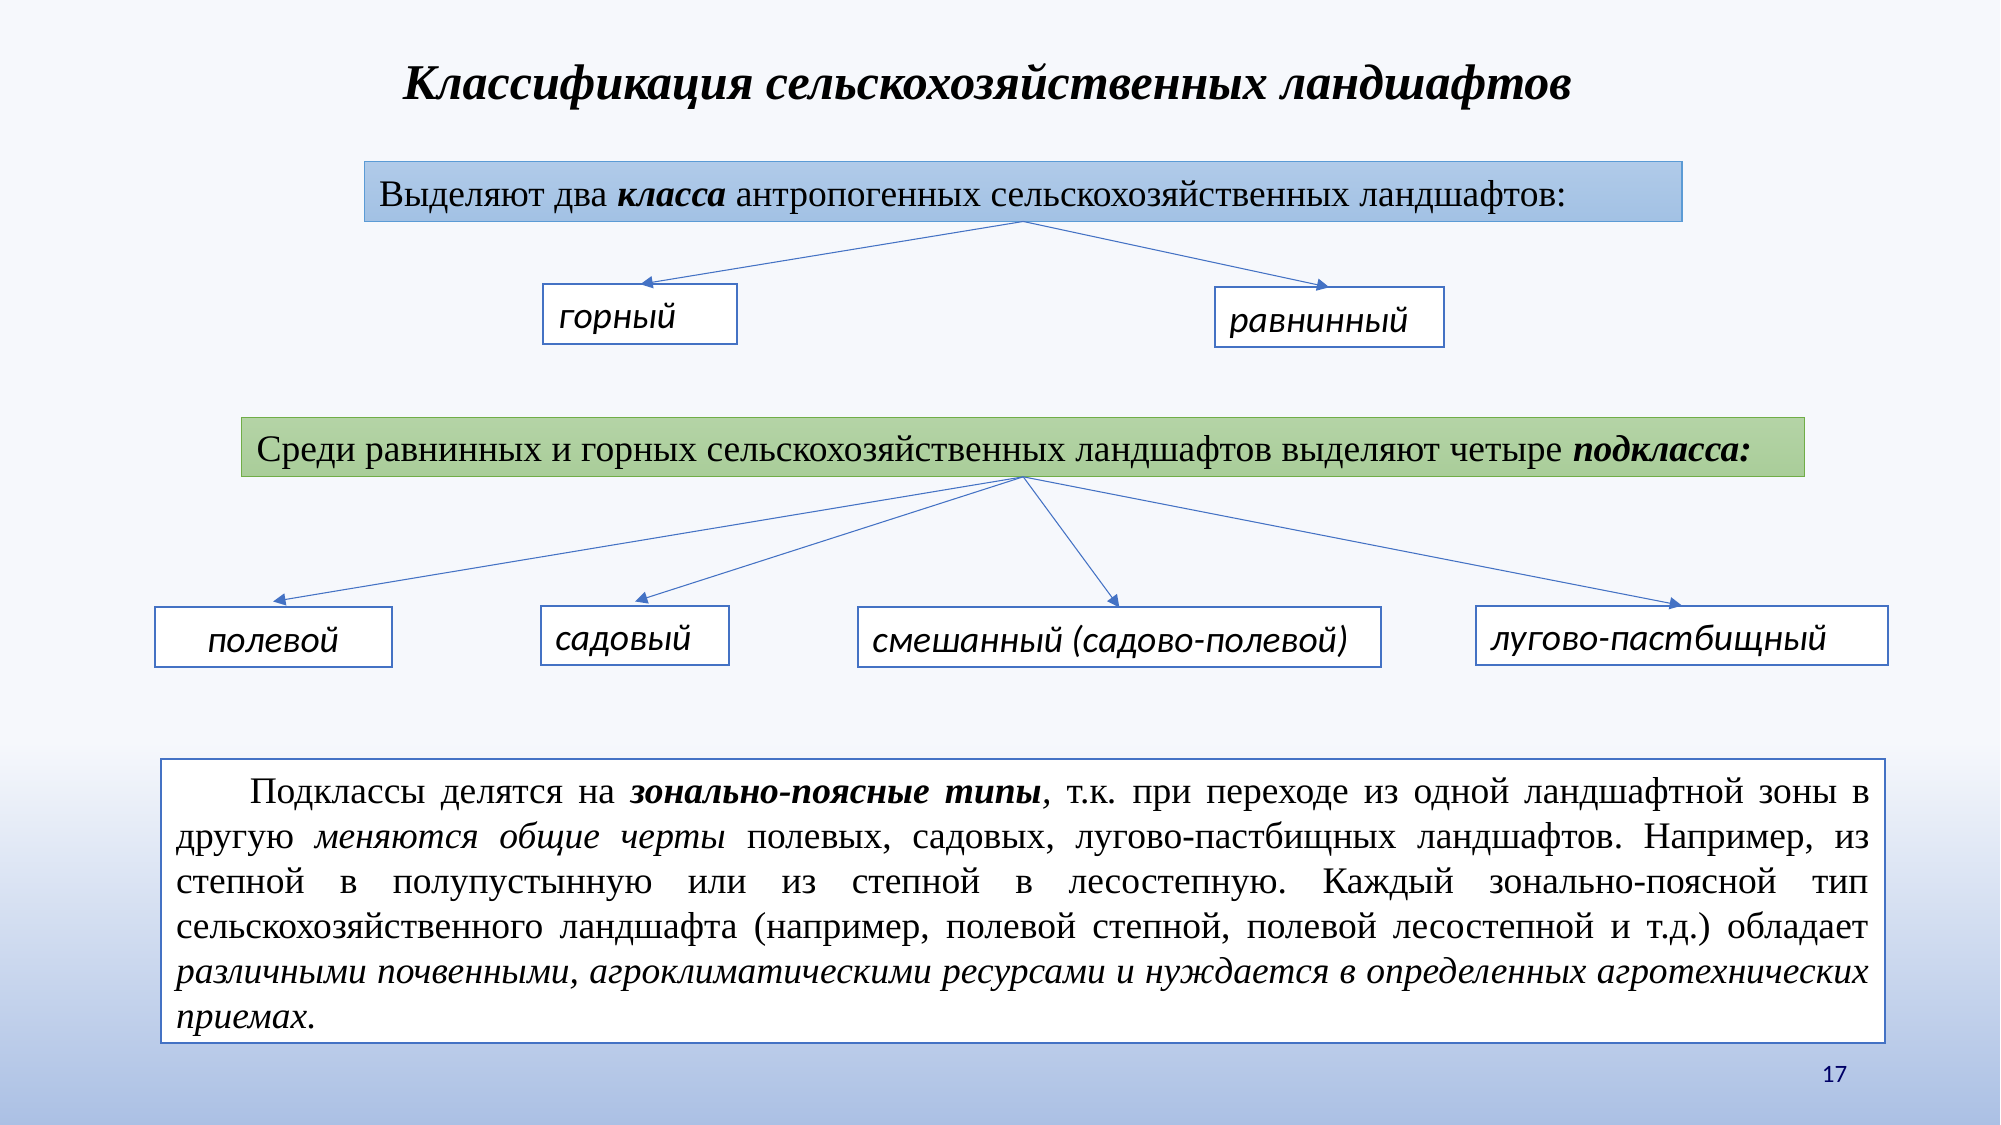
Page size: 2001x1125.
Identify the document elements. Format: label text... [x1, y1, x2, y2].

text_box горный [542, 283, 738, 345]
text_box смешанный (садово-полевой) [857, 606, 1382, 668]
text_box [273, 477, 634, 602]
slide_number 17 [1412, 1042, 1863, 1103]
text_box полевой [154, 606, 393, 668]
text_box Подклассы делятся на зонально-поясные типы, т.к. при переходе из одной ландшафтной зоны в другую меняются общие черты полевых, садовых, лугово-пастбищных ландшафтов. Например, из степной в полупустынную или из степной в лесостепную. Каждый зонально-поясной тип сельскохозяйственного ландшафта (например, полевой степной, полевой лесостепной и т.д.) обладает различными почвенными, агроклиматическими ресурсами и нуждается в определенных агротехнических приемах. [160, 758, 1886, 1044]
title Классификация сельскохозяйственных ландшафтов [387, 47, 1659, 120]
text_box Выделяют два класса антропогенных сельскохозяйственных ландшафтов: [364, 161, 1683, 222]
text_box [634, 477, 1023, 602]
text_box лугово-пастбищный [1475, 605, 1889, 666]
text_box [1023, 477, 1683, 606]
text_box садовый [540, 605, 730, 666]
text_box Среди равнинных и горных сельскохозяйственных ландшафтов выделяют четыре подкласса: [241, 417, 1805, 477]
text_box равнинный [1214, 286, 1445, 348]
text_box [1023, 222, 1330, 288]
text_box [640, 222, 1023, 285]
